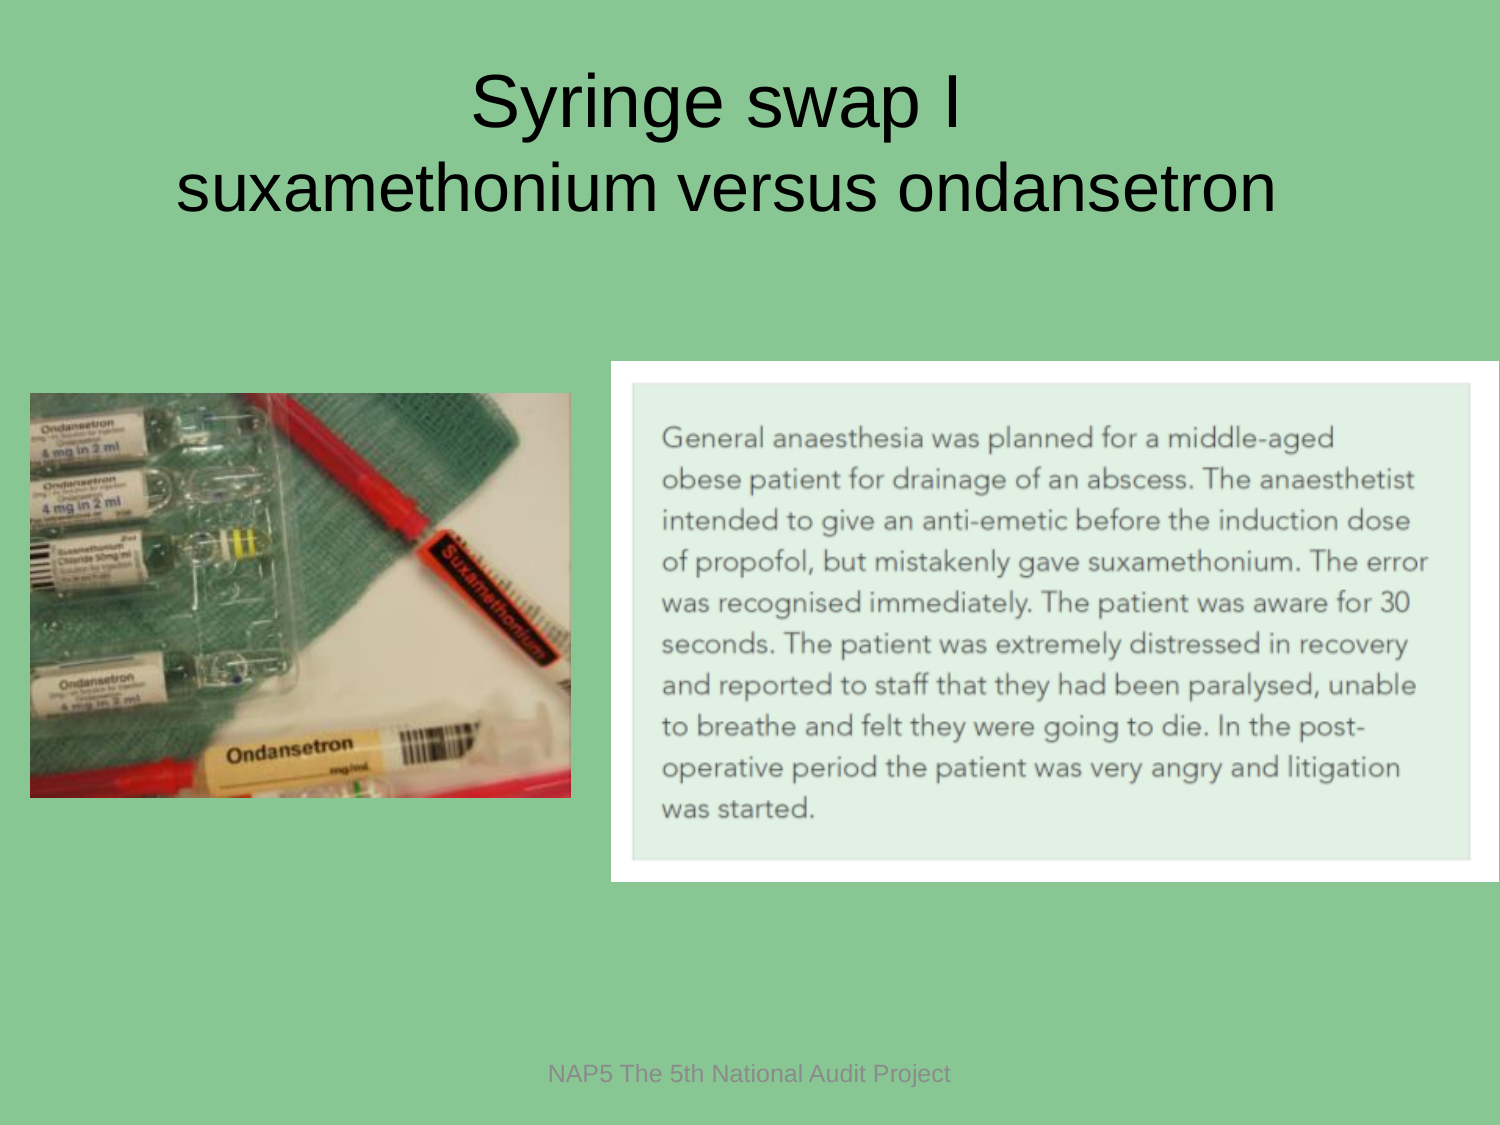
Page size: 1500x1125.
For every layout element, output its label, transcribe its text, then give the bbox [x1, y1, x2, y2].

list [30, 393, 606, 798]
picture [611, 361, 1500, 882]
title Syringe swap I suxamethonium versus ondansetron [30, 45, 1425, 233]
footer NAP5 The 5th National Audit Project [512, 1042, 988, 1103]
